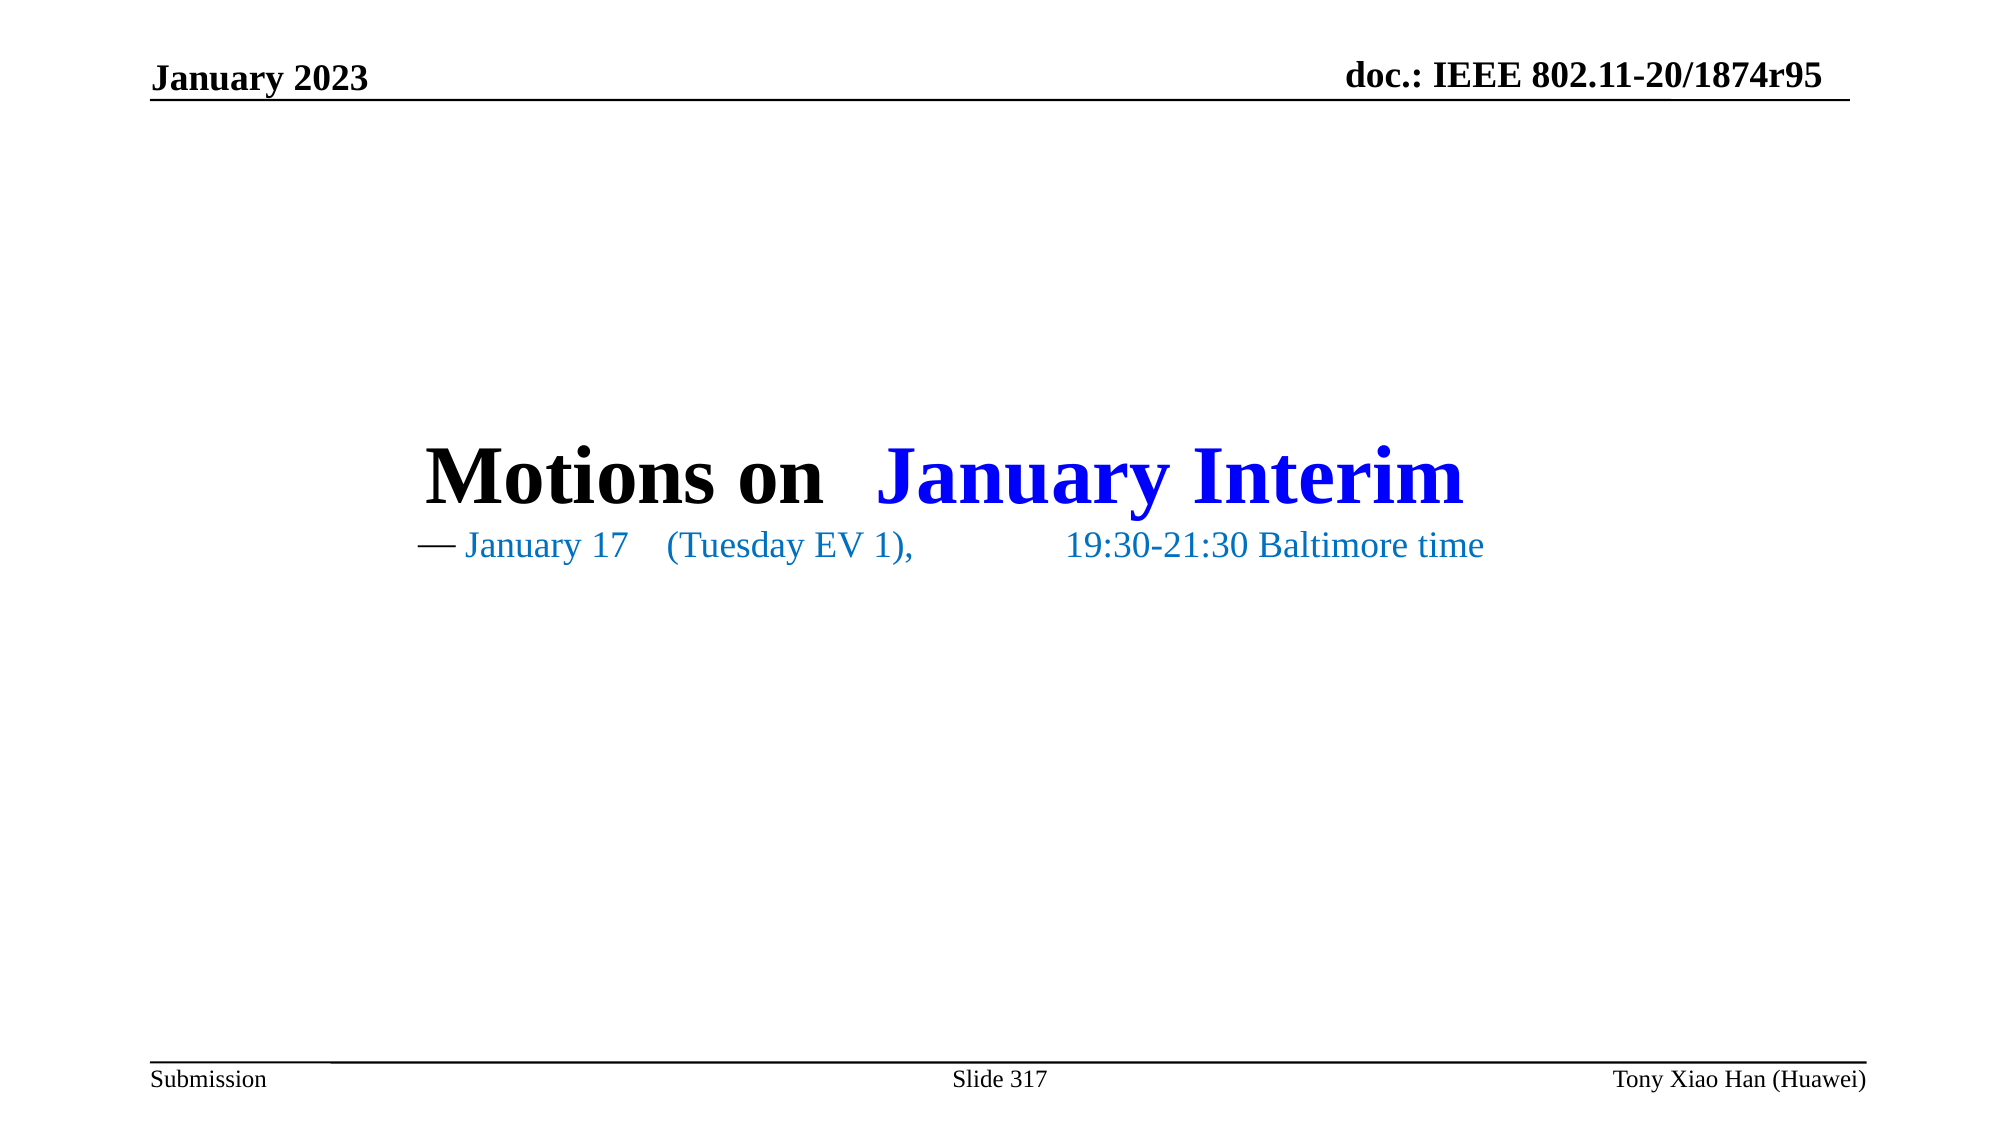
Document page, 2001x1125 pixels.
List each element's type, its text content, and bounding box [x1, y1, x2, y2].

text_box Motions on January Interim January 17 (Tuesday EV 1), 19:30-21:30 Baltimore time [187, 412, 1713, 950]
